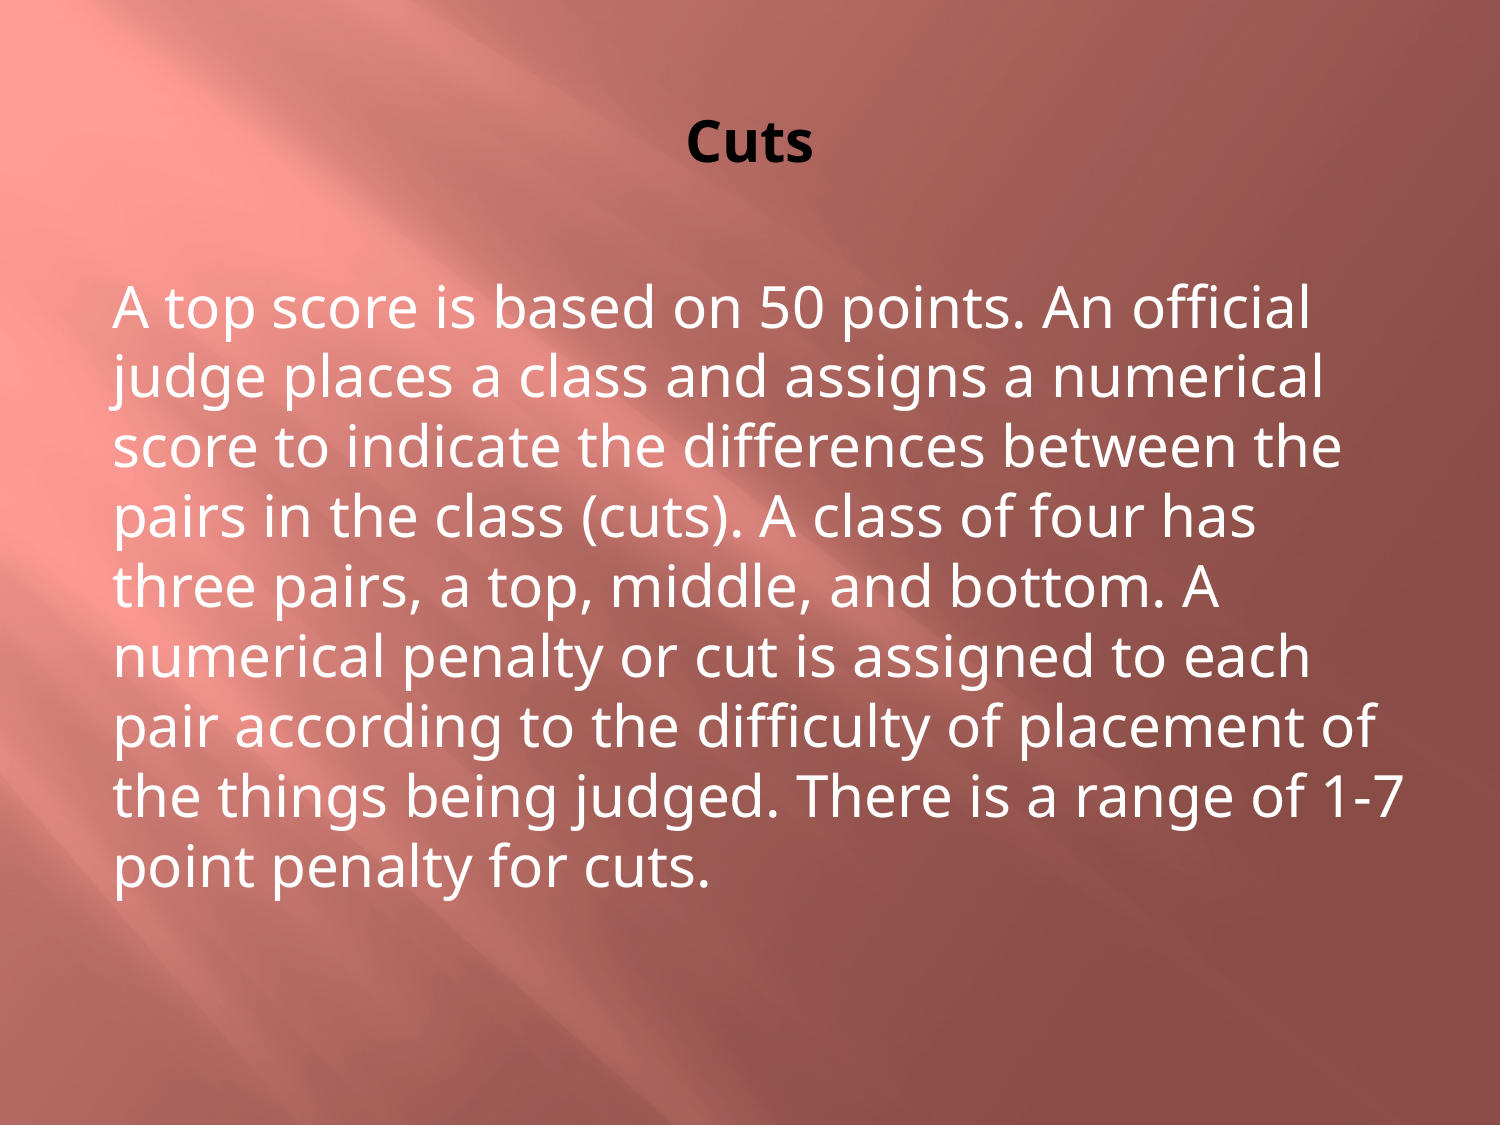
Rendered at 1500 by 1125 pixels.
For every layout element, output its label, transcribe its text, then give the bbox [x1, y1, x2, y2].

list A top score is based on 50 points. An official judge places a class and assigns a numerical score to indicate the differences between the pairs in the class (cuts). A class of four has three pairs, a top, middle, and bottom. A numerical penalty or cut is assigned to each pair according to the difficulty of placement of the things being judged. There is a range of 1-7 point penalty for cuts. [75, 262, 1425, 1035]
title Cuts [75, 45, 1425, 233]
